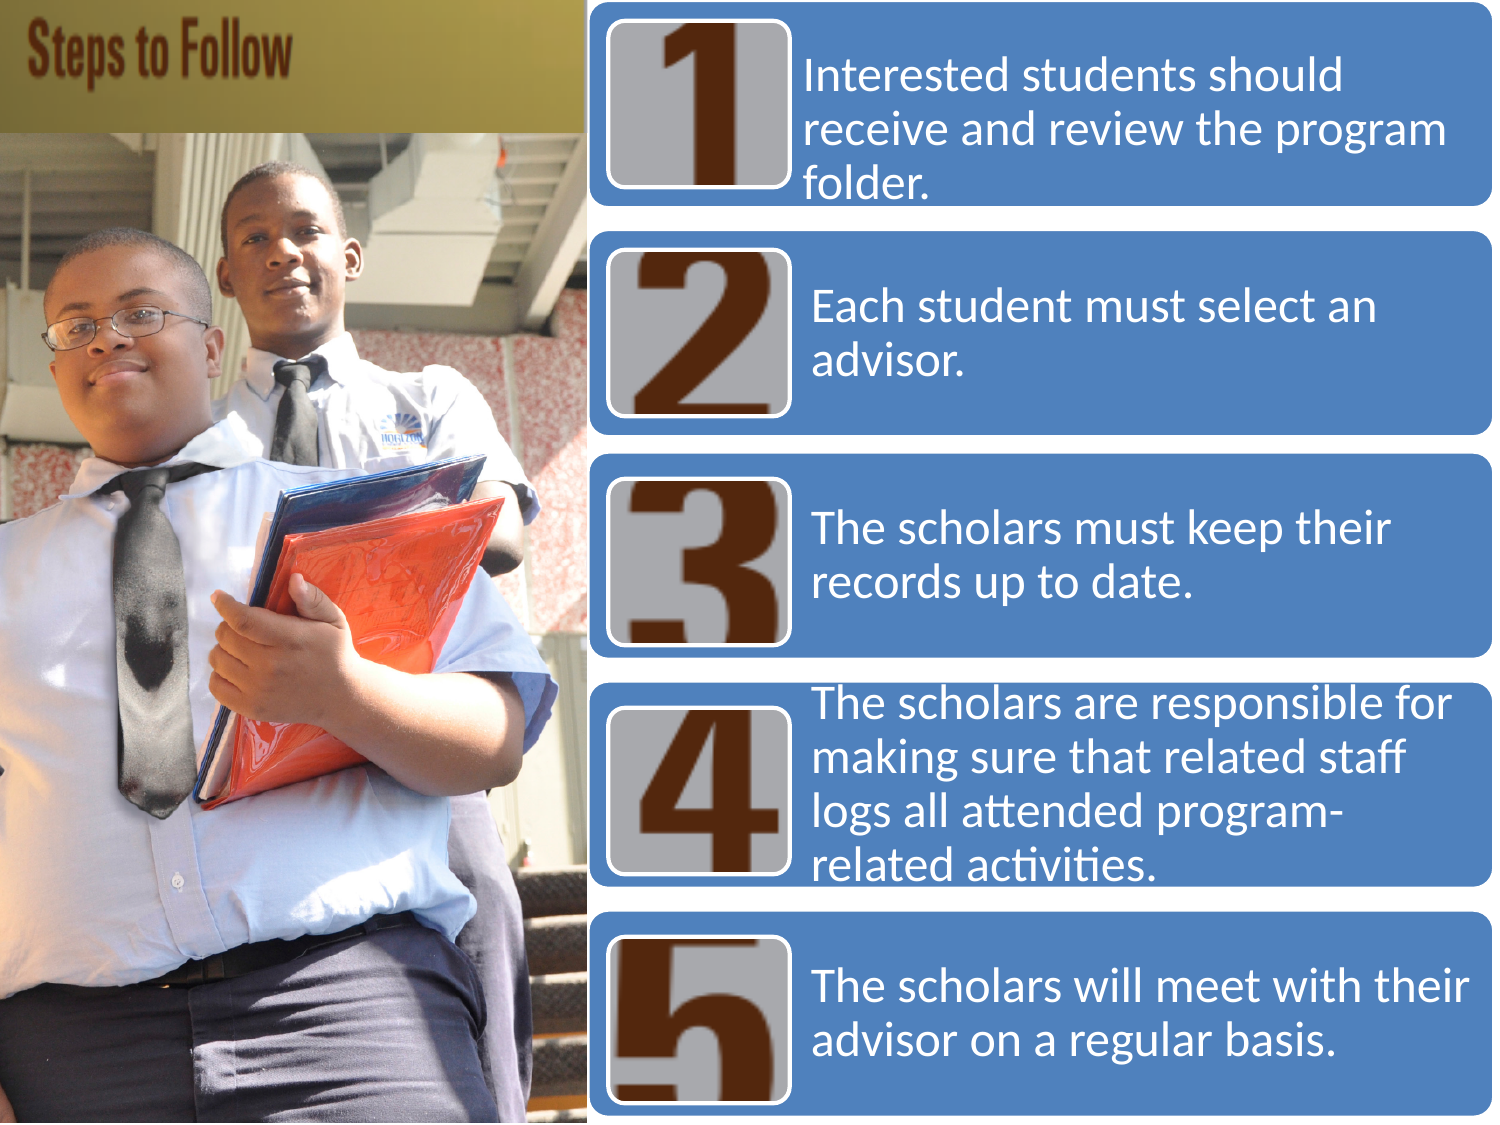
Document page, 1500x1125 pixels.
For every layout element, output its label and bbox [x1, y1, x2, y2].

text_box [591, 0, 1495, 1125]
picture [0, 0, 588, 1123]
